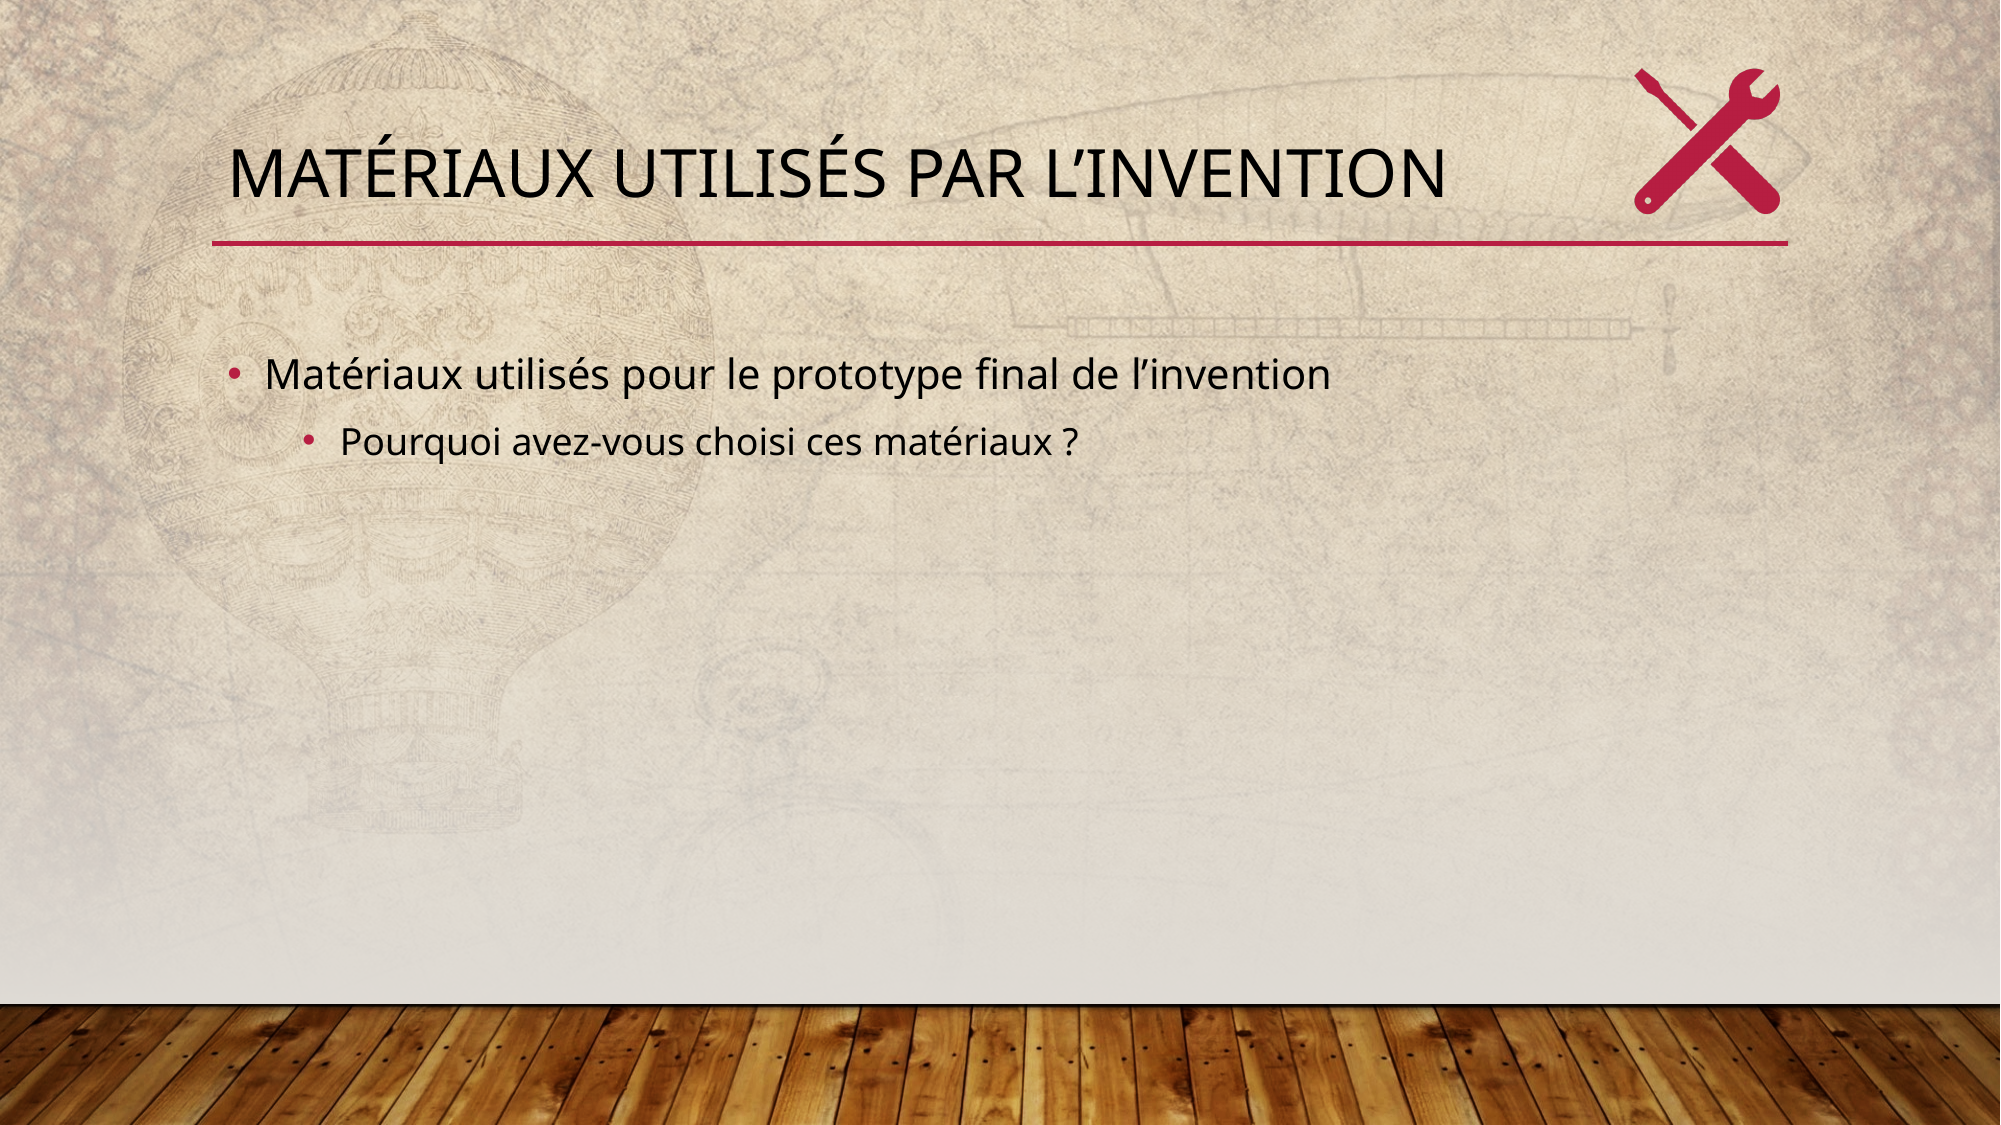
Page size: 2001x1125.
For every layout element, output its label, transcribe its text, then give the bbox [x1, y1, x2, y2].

title Matériaux utilisés par l’invention [212, 131, 1788, 305]
picture [1621, 55, 1793, 228]
picture [0, 1004, 2000, 1125]
list Matériaux utilisés pour le prototype final de l’invention Pourquoi avez-vous choisi ces matériaux ? [212, 330, 1788, 897]
